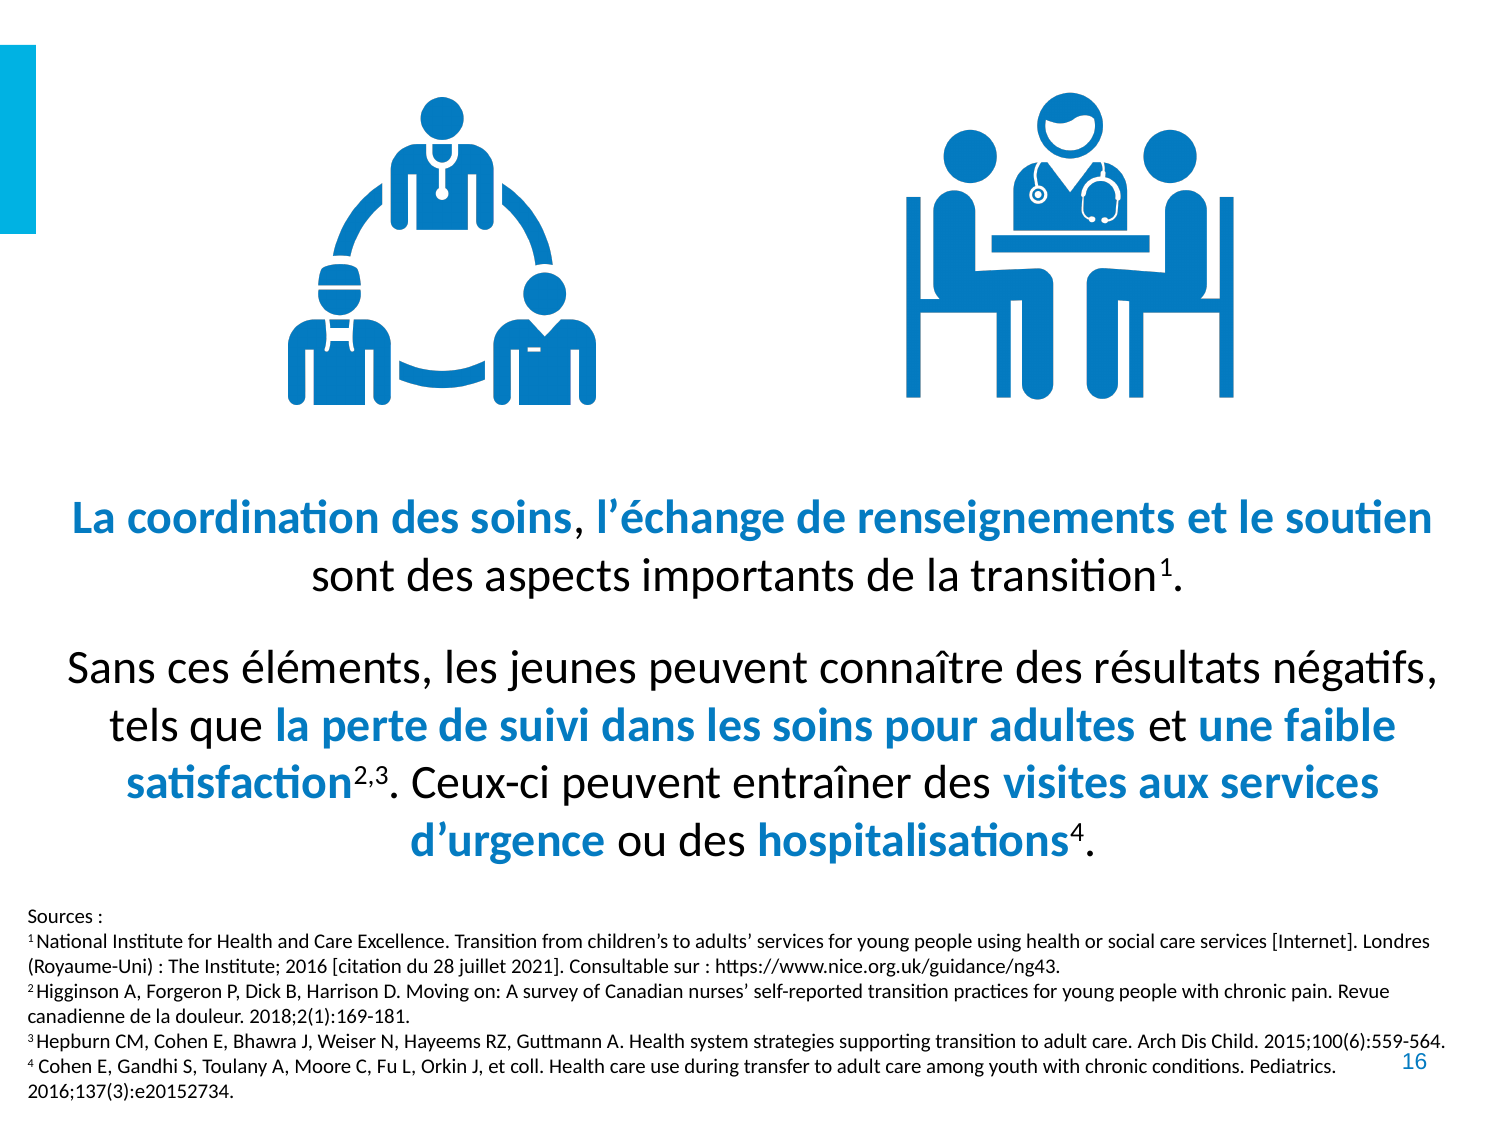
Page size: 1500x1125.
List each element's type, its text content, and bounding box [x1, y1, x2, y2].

picture [904, 81, 1236, 414]
picture [287, 97, 596, 406]
text_box Sources : 1 National Institute for Health and Care Excellence. Transition from children’s to adults’ services for young people using health or social care services [Internet]. Londres (Royaume-Uni) : The Institute; 2016 [citation du 28 juillet 2021]. Consultable sur : https://www.nice.org.uk/guidance/ng43. 2 Higginson A, Forgeron P, Dick B, Harrison D. Moving on: A survey of Canadian nurses’ self-reported transition practices for young people with chronic pain. Revue canadienne de la douleur. 2018;2(1):169-181. 3 Hepburn CM, Cohen E, Bhawra J, Weiser N, Hayeems RZ, Guttmann A. Health system strategies supporting transition to adult care. Arch Dis Child. 2015;100(6):559-564. 4 Cohen E, Gandhi S, Toulany A, Moore C, Fu L, Orkin J, et coll. Health care use during transfer to adult care among youth with chronic conditions. Pediatrics. 2016;137(3):e20152734. [12, 895, 1474, 1111]
text_box La coordination des soins, l’échange de renseignements et le soutien sont des aspects importants de la transition1. Sans ces éléments, les jeunes peuvent connaître des résultats négatifs, tels que la perte de suivi dans les soins pour adultes et une faible satisfaction2,3. Ceux-ci peuvent entraîner des visites aux services d’urgence ou des hospitalisations4. [36, 478, 1471, 873]
